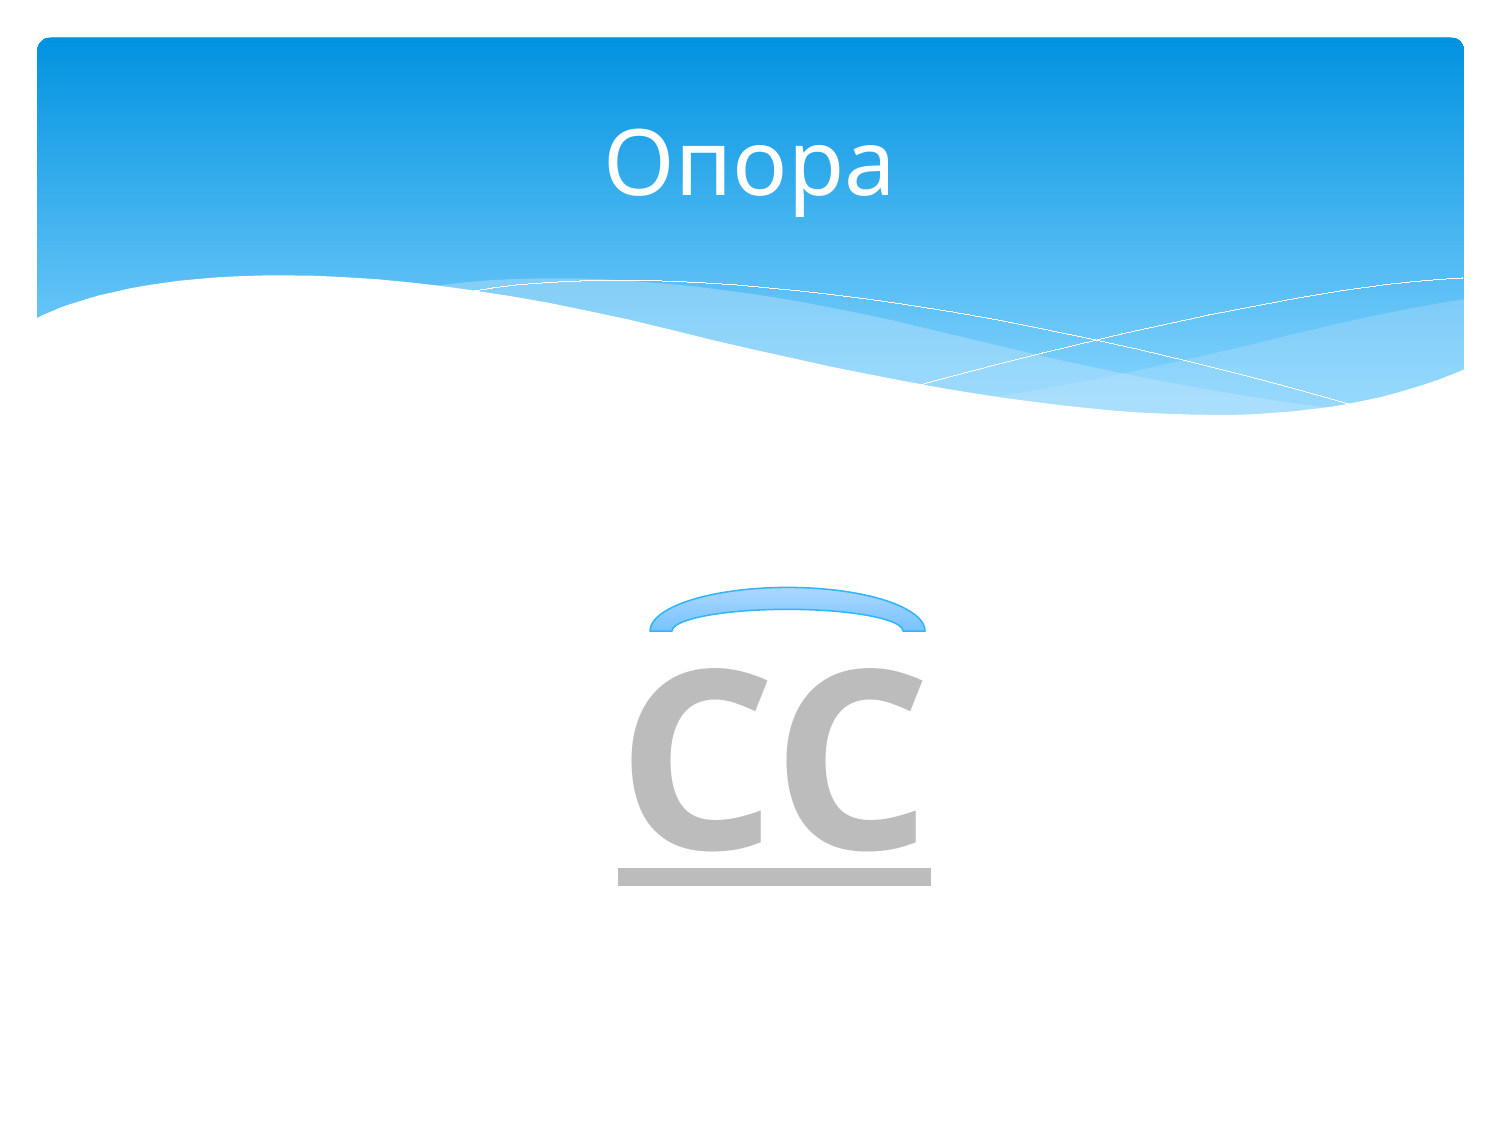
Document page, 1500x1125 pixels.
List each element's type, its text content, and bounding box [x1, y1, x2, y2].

text_box СС [602, 591, 947, 907]
title Опора [75, 55, 1425, 261]
text_box [649, 586, 926, 632]
